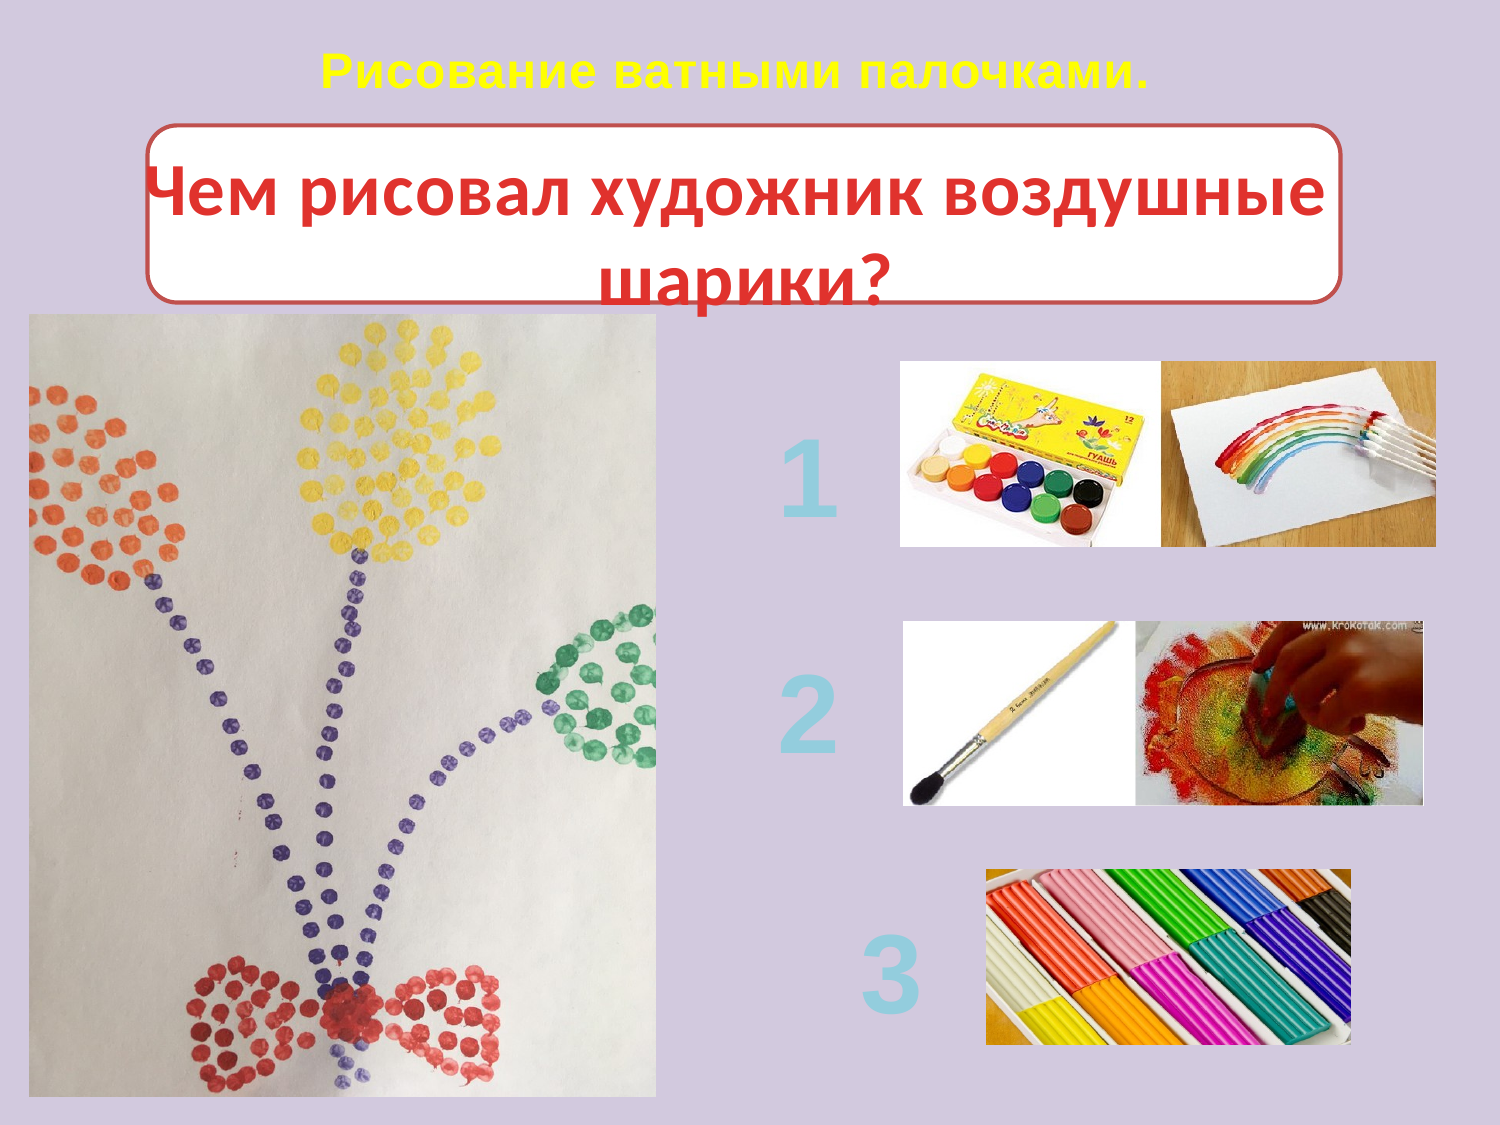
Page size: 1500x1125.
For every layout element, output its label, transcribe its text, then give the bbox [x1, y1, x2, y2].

text_box Рисование ватными палочками. [301, 30, 1170, 106]
picture [903, 621, 1424, 806]
picture [900, 361, 1436, 547]
text_box 1 [762, 397, 855, 548]
picture [985, 869, 1352, 1046]
picture [29, 314, 656, 1097]
text_box Чем рисовал художник воздушные шарики? [129, 42, 1362, 328]
text_box 3 [844, 893, 938, 1044]
text_box 2 [762, 633, 855, 784]
